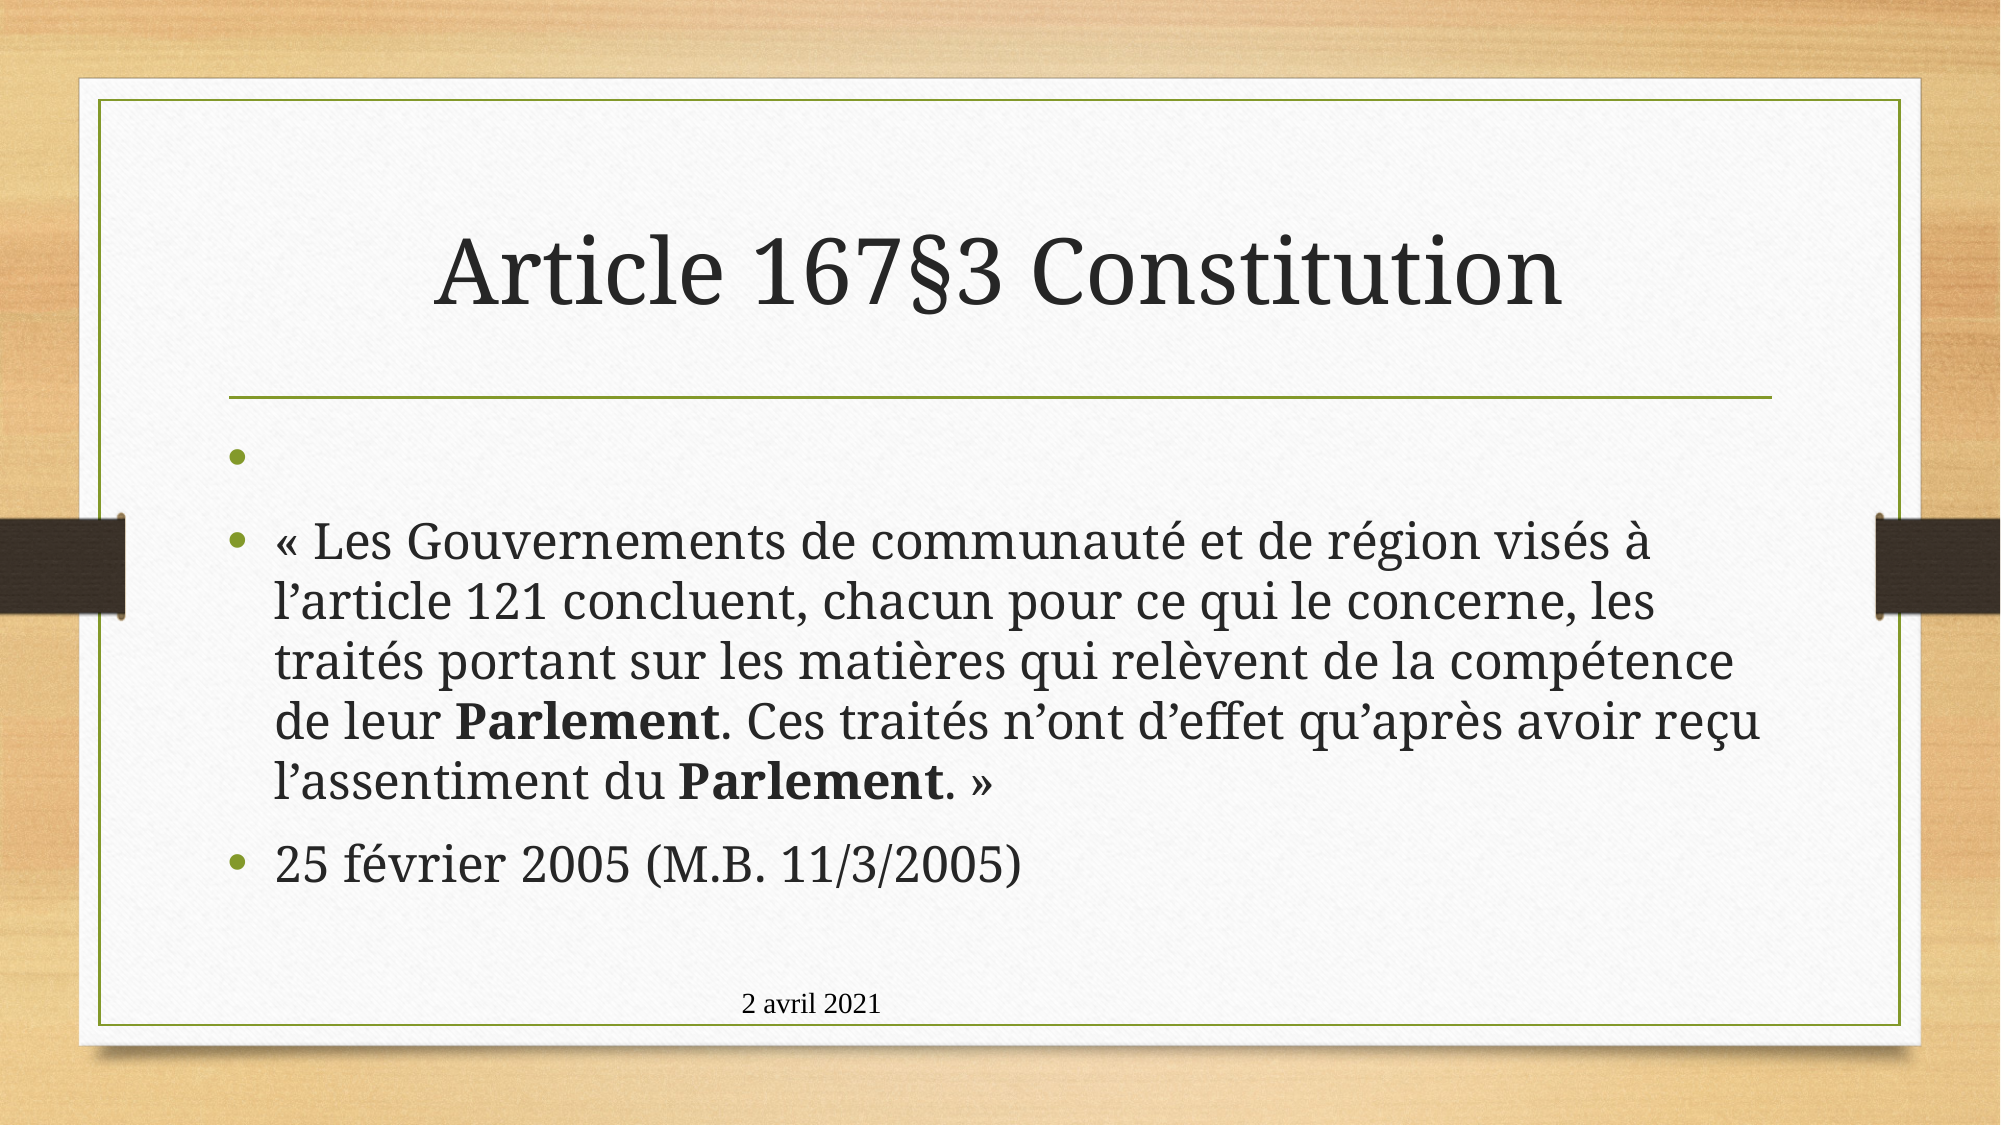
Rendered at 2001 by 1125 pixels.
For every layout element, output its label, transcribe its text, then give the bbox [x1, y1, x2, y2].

picture [0, 0, 2001, 1125]
list « Les Gouvernements de communauté et de région visés à l’article 121 concluent, chacun pour ce qui le concerne, les traités portant sur les matières qui relèvent de la compétence de leur Parlement. Ces traités n’ont d’effet qu’après avoir reçu l’assentiment du Parlement. » 25 février 2005 (M.B. 11/3/2005) [212, 419, 1788, 964]
footer 2 avril 2021 [212, 979, 1411, 1025]
title Article 167§3 Constitution [212, 161, 1788, 375]
